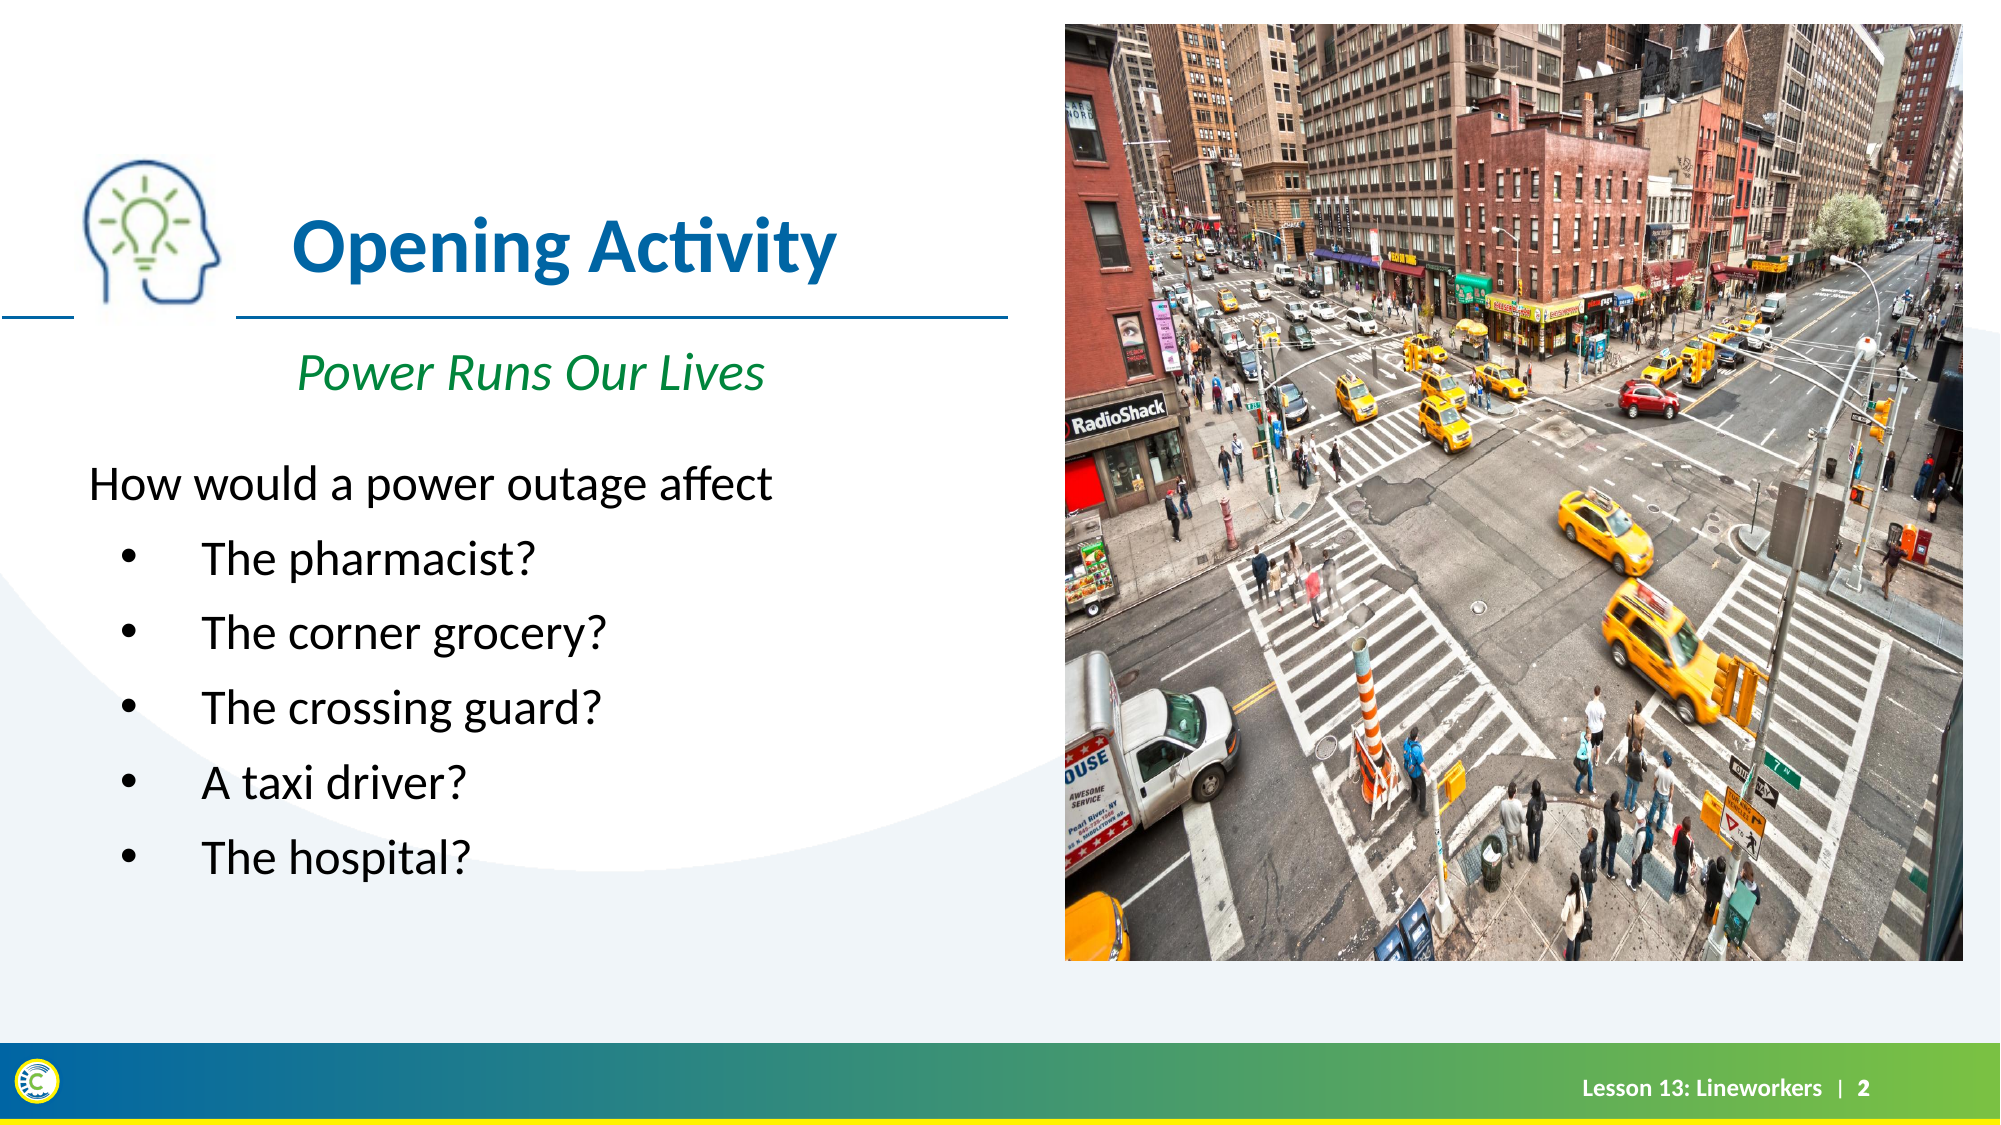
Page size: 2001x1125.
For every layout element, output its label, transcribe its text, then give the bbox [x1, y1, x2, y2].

picture [1065, 24, 1963, 1016]
picture [20, 1064, 53, 1099]
text_box Opening Activity [277, 186, 952, 307]
slide_number 2 [1842, 1055, 1916, 1119]
list Power Runs Our Lives [281, 348, 1000, 432]
picture [73, 154, 236, 326]
text_box How would a power outage affect The pharmacist? The corner grocery? The crossing guard? A taxi driver? The hospital? [74, 449, 971, 904]
text_box Lesson 13: Lineworkers [1164, 1055, 1838, 1119]
